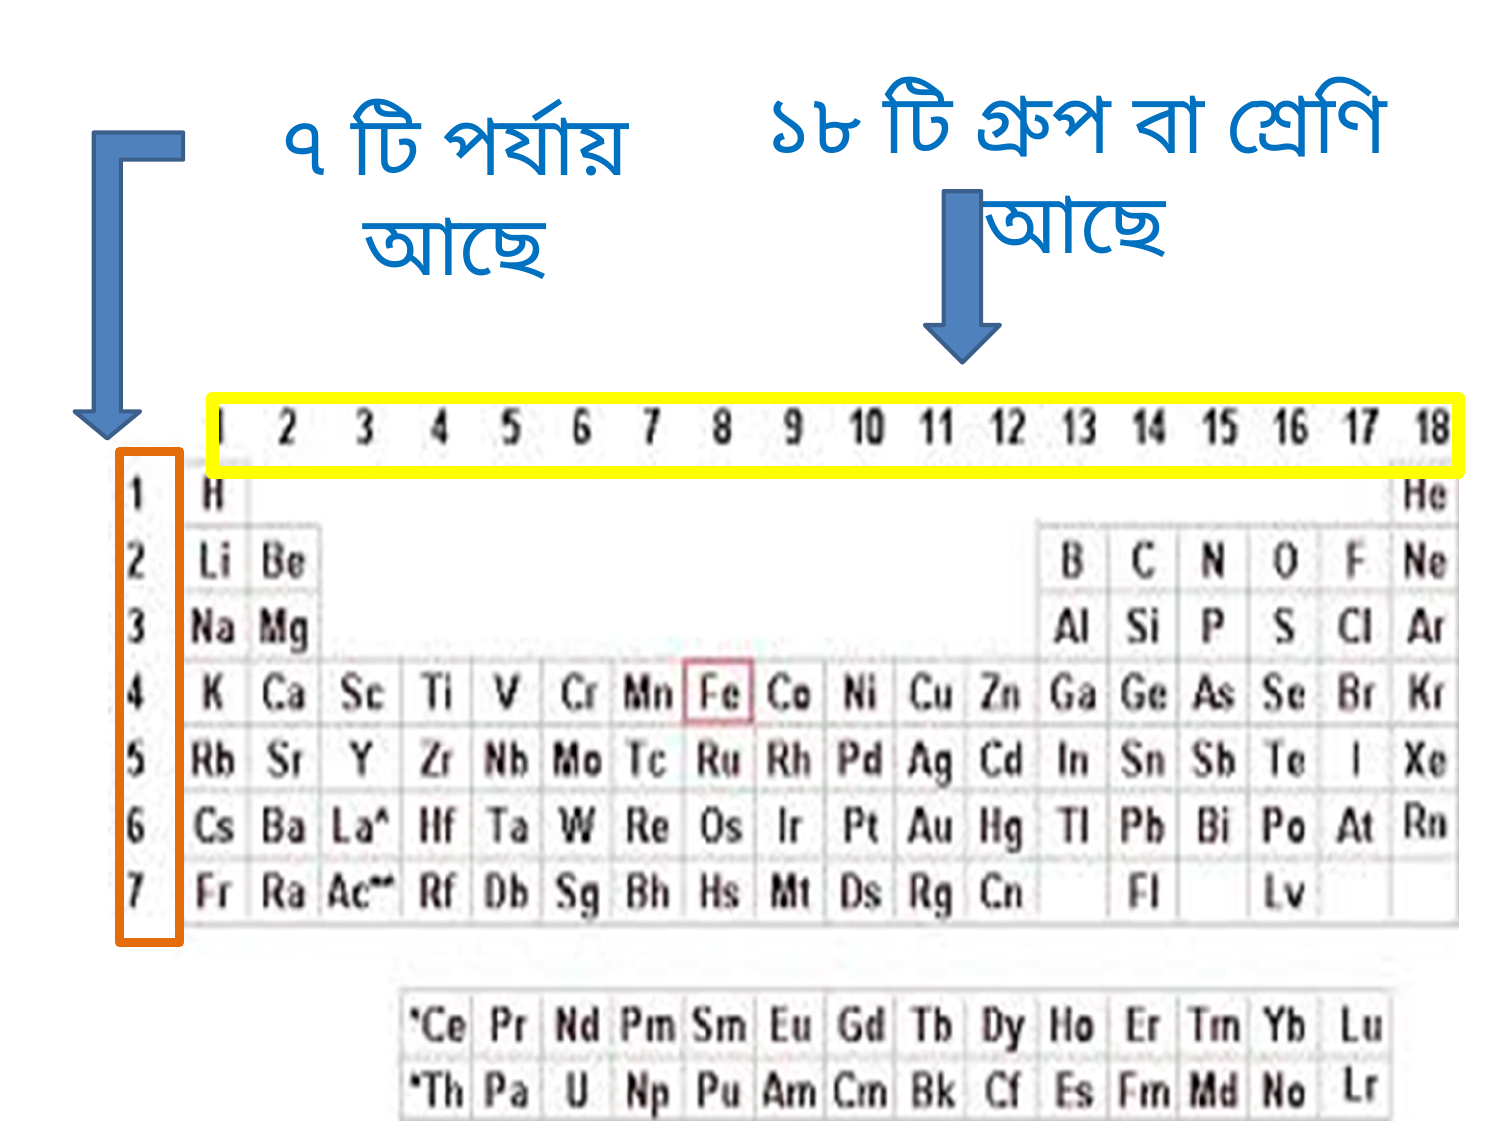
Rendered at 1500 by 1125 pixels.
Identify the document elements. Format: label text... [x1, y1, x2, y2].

picture [108, 398, 1459, 1121]
text_box ৭ টি পর্যায় আছে [212, 84, 697, 300]
text_box [72, 130, 186, 438]
text_box [922, 189, 1002, 365]
text_box ১৮ টি গ্রুপ বা শ্রেণি আছে [662, 62, 1488, 278]
